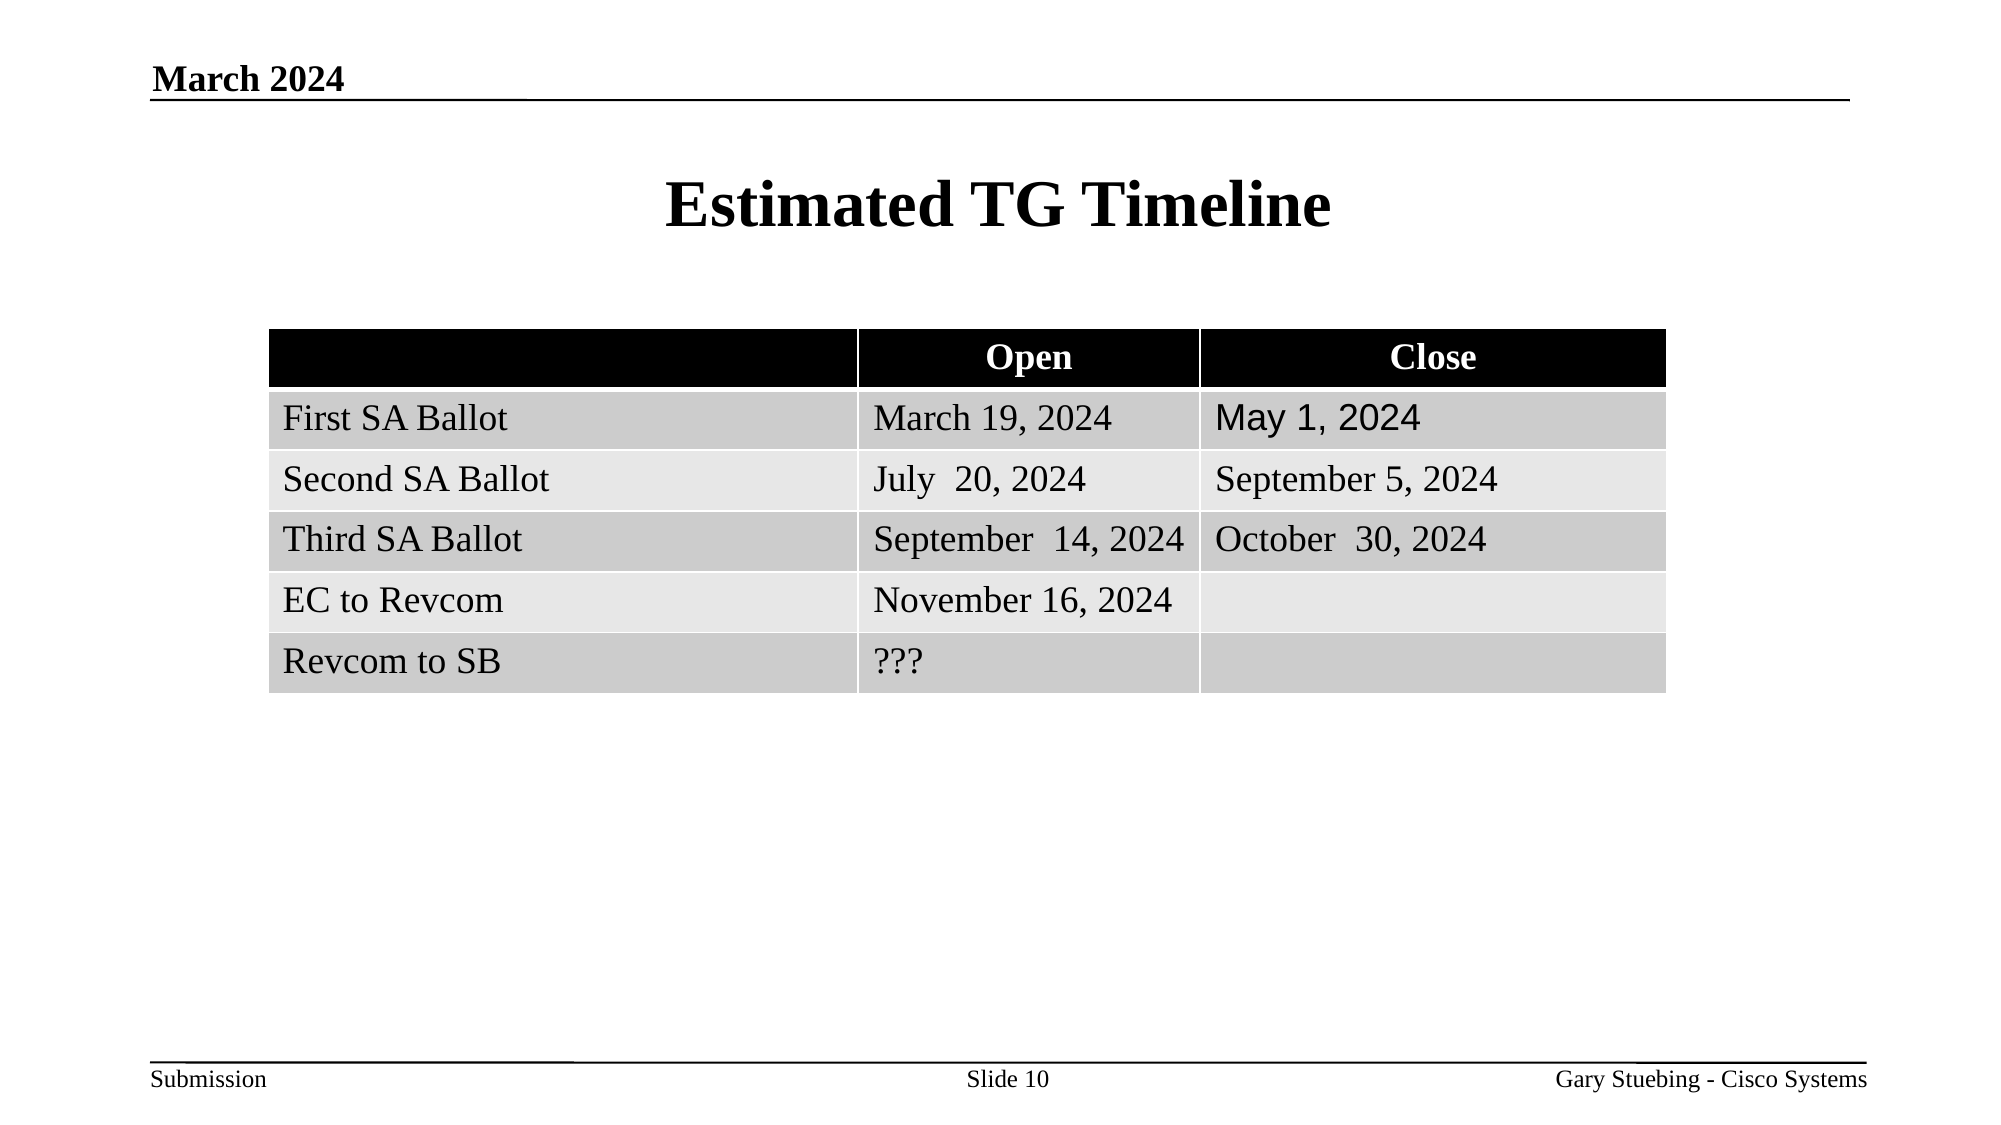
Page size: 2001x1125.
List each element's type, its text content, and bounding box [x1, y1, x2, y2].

table_cell November 16, 2024 [859, 573, 1199, 632]
table_header Open [859, 329, 1199, 387]
table_cell EC to Revcom [269, 573, 857, 632]
table_cell October 30, 2024 [1201, 512, 1666, 571]
text_box Gary Stuebing - Cisco Systems [1171, 1062, 1869, 1092]
table_cell September 5, 2024 [1201, 451, 1666, 510]
table_header [269, 329, 857, 387]
table_header Close [1201, 329, 1666, 387]
table_cell ??? [859, 633, 1199, 693]
table_cell [1201, 633, 1666, 693]
table_cell First SA Ballot [269, 392, 857, 449]
text_box March 2024 [152, 54, 563, 100]
table_cell March 19, 2024 [859, 392, 1199, 449]
text_box Slide 10 [950, 1062, 1066, 1122]
table_cell July 20, 2024 [859, 451, 1199, 510]
table_cell Third SA Ballot [269, 512, 857, 571]
table_cell Revcom to SB [269, 633, 857, 693]
table_cell Second SA Ballot [269, 451, 857, 510]
table_cell September 14, 2024 [859, 512, 1199, 571]
table_cell [1201, 573, 1666, 632]
text_box Estimated TG Timeline [149, 112, 1850, 287]
table_cell May 1, 2024 [1201, 392, 1666, 449]
